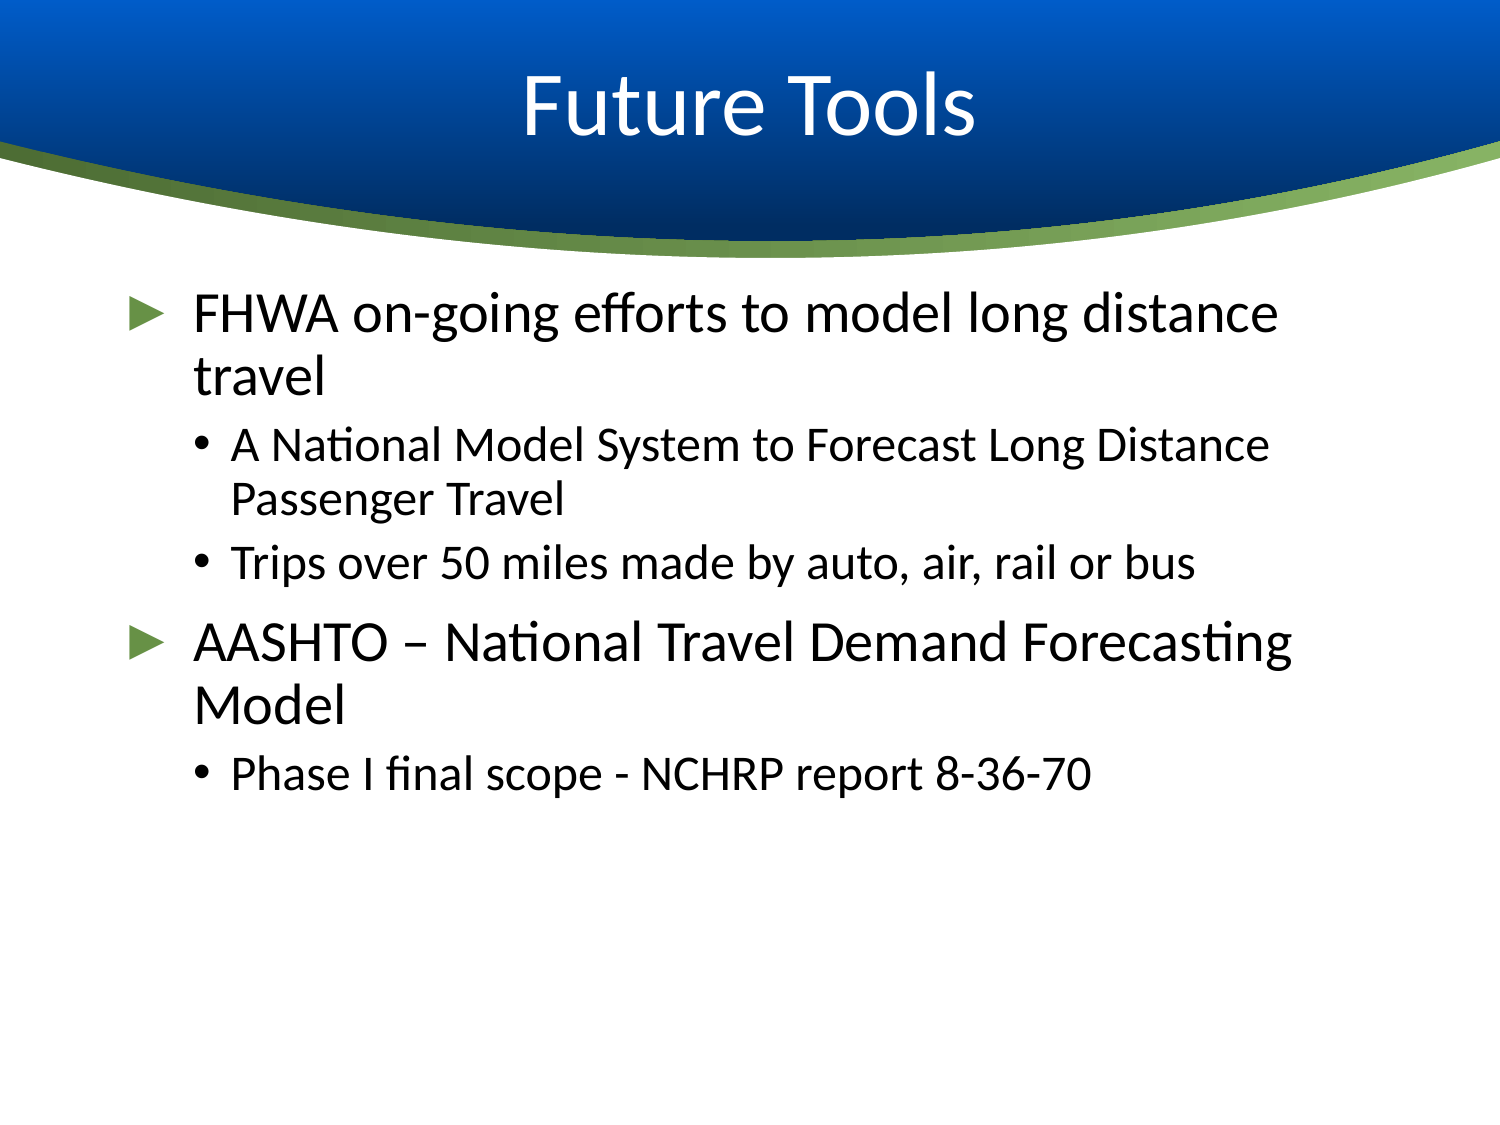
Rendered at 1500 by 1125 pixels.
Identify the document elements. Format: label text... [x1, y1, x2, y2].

title Future Tools [103, 0, 1397, 215]
list FHWA on-going efforts to model long distance travel A National Model System to Forecast Long Distance Passenger Travel Trips over 50 miles made by auto, air, rail or bus AASHTO – National Travel Demand Forecasting Model Phase I final scope - NCHRP report 8-36-70 [103, 274, 1397, 986]
